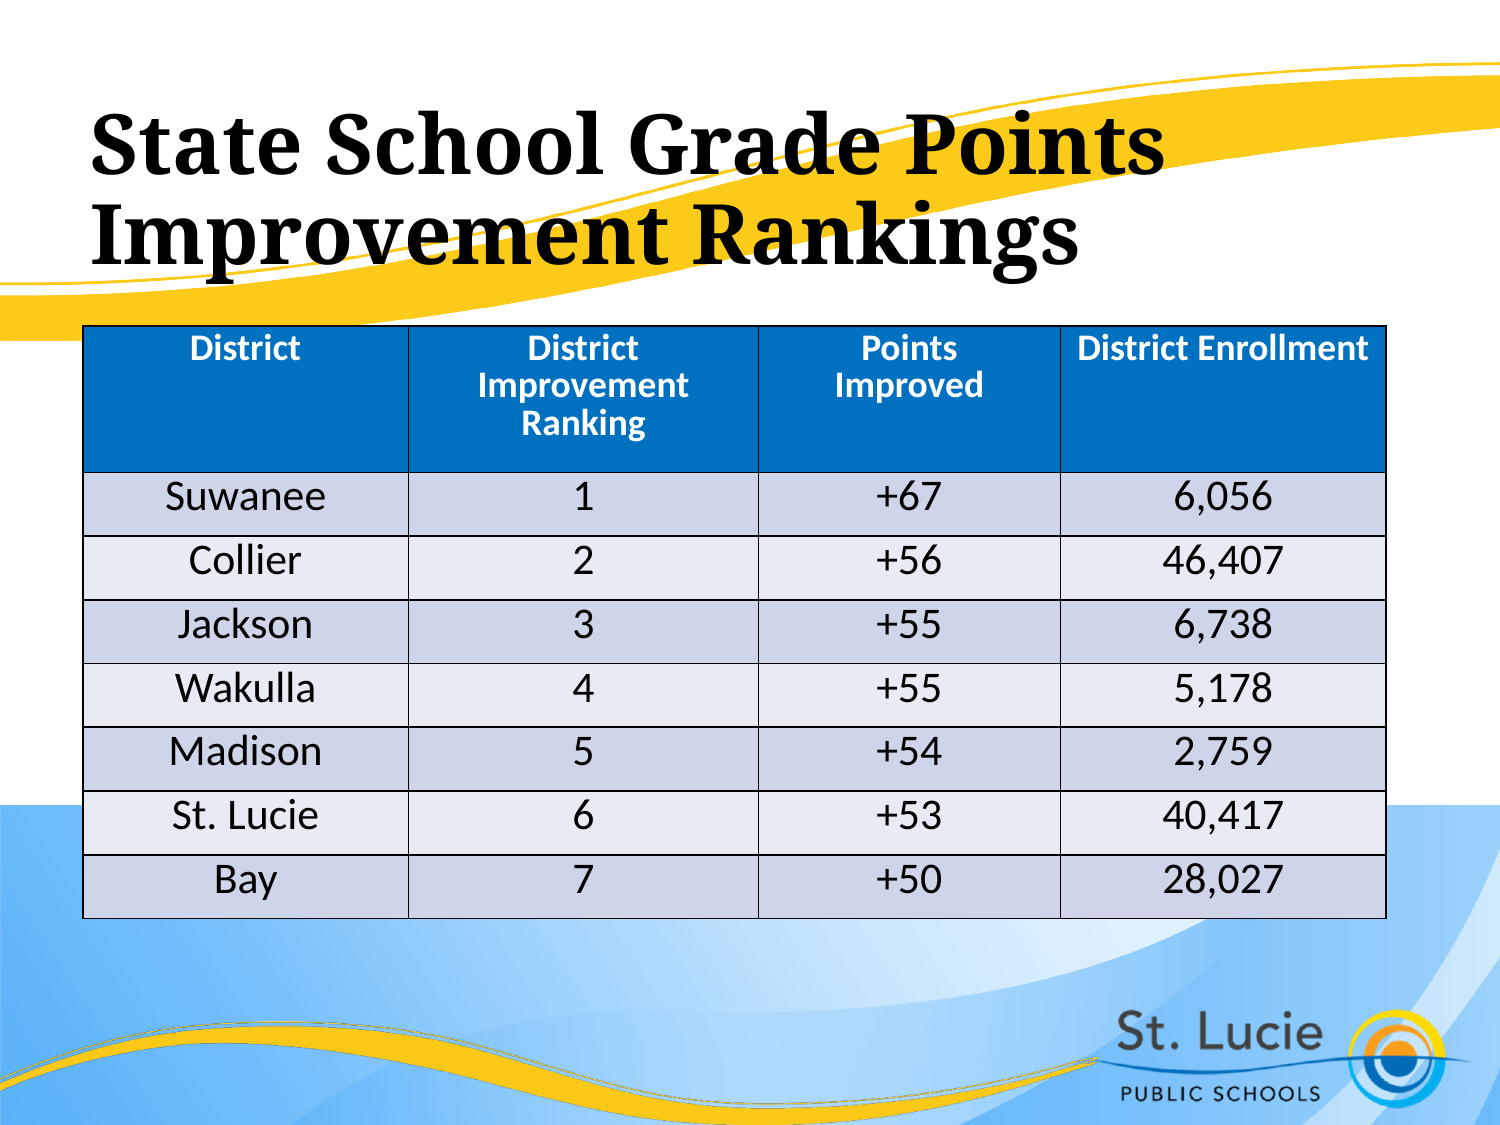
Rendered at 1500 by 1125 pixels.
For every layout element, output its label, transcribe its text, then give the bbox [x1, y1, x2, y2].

table_cell 40,417 [1061, 792, 1385, 854]
table_cell 6,056 [1061, 473, 1385, 535]
picture [0, 805, 1500, 1125]
table_cell +55 [759, 664, 1060, 726]
table_cell 4 [409, 664, 758, 726]
table_cell 2 [409, 537, 758, 599]
table_cell 1 [409, 473, 758, 535]
picture [0, 62, 1500, 341]
table_cell 46,407 [1061, 537, 1385, 599]
table_cell Suwanee [84, 473, 408, 535]
table_cell St. Lucie [84, 792, 408, 854]
table_cell 28,027 [1061, 856, 1385, 918]
table_cell +67 [759, 473, 1060, 535]
table_cell Wakulla [84, 664, 408, 726]
table_cell +54 [759, 728, 1060, 790]
table_header District [84, 341, 408, 472]
table_cell 5 [409, 728, 758, 790]
table_cell Jackson [84, 601, 408, 663]
table_cell +50 [759, 856, 1060, 918]
table_cell Bay [84, 856, 408, 918]
table_cell 6,738 [1061, 601, 1385, 663]
table_cell +55 [759, 601, 1060, 663]
table_cell 3 [409, 601, 758, 663]
table_cell 6 [409, 792, 758, 854]
table_cell Madison [84, 728, 408, 790]
table_header District Improvement Ranking [409, 341, 758, 472]
table_header District Enrollment [1061, 341, 1385, 472]
table_header Points Improved [759, 341, 1060, 472]
table_cell +56 [759, 537, 1060, 599]
table_cell 2,759 [1061, 728, 1385, 790]
table_cell +53 [759, 792, 1060, 854]
table_cell 7 [409, 856, 758, 918]
table_cell 5,178 [1061, 664, 1385, 726]
table_cell Collier [84, 537, 408, 599]
